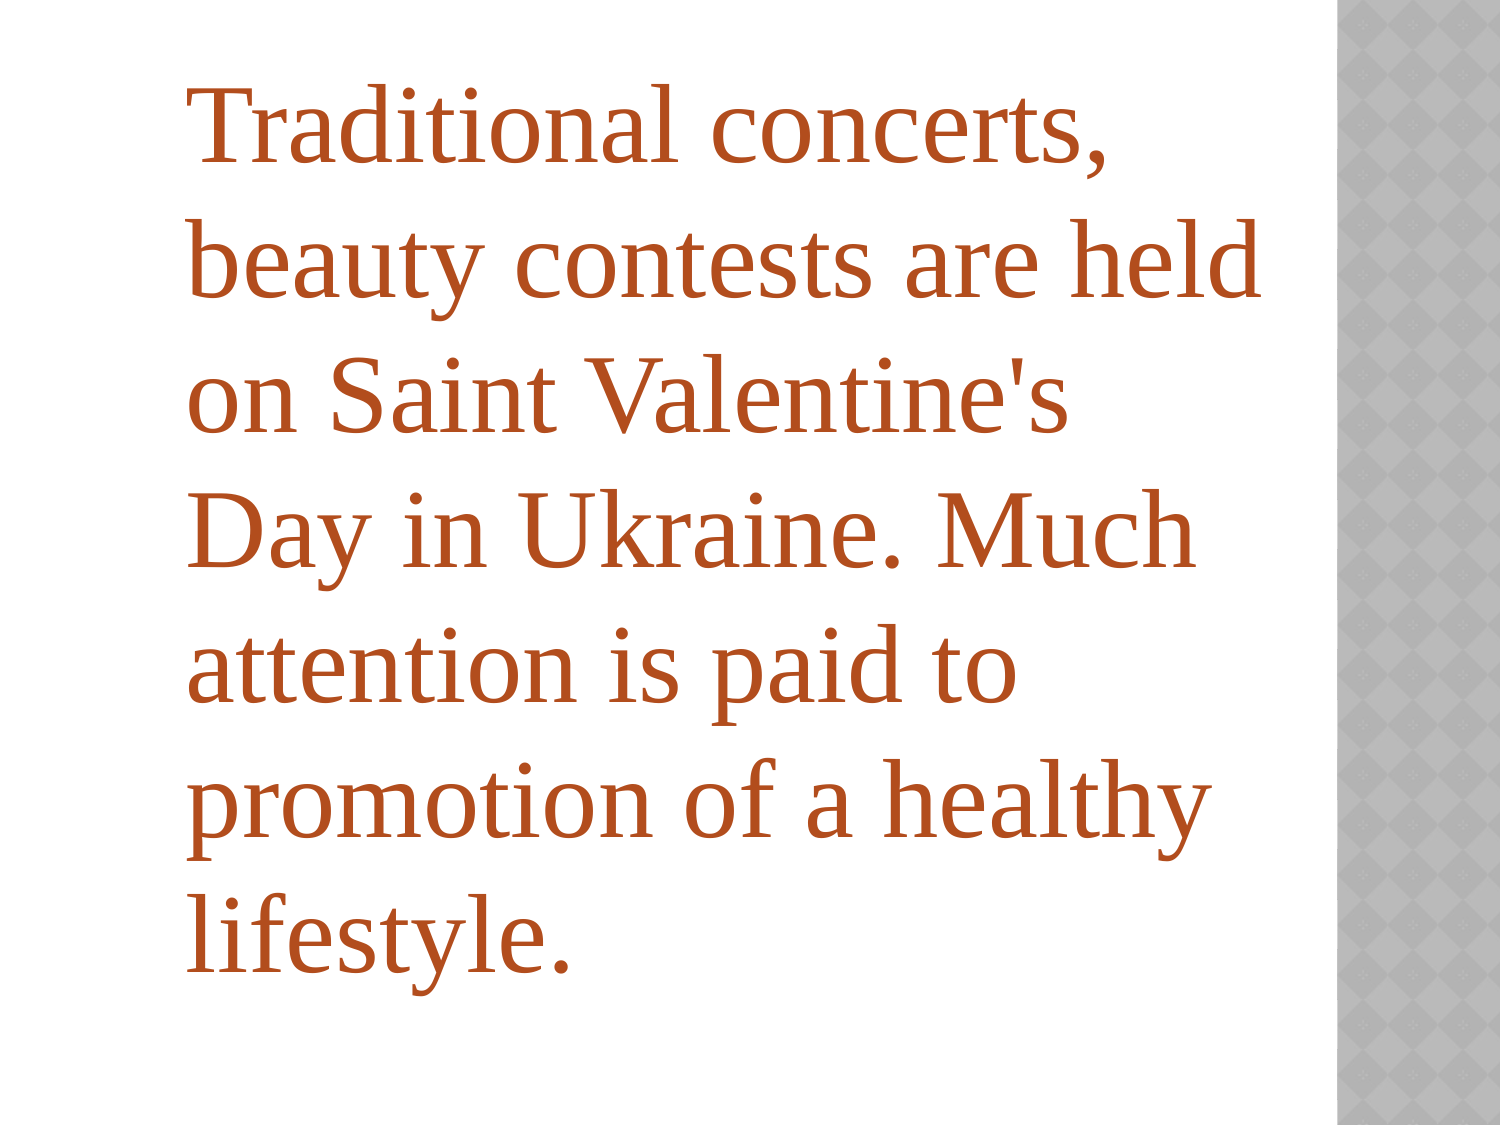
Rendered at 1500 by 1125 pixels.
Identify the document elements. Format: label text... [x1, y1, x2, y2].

text_box Traditional concerts, beauty contests are held on Saint Valentine's Day in Ukraine. Much attention is paid to promotion of a healthy lifestyle. [171, 42, 1294, 1003]
